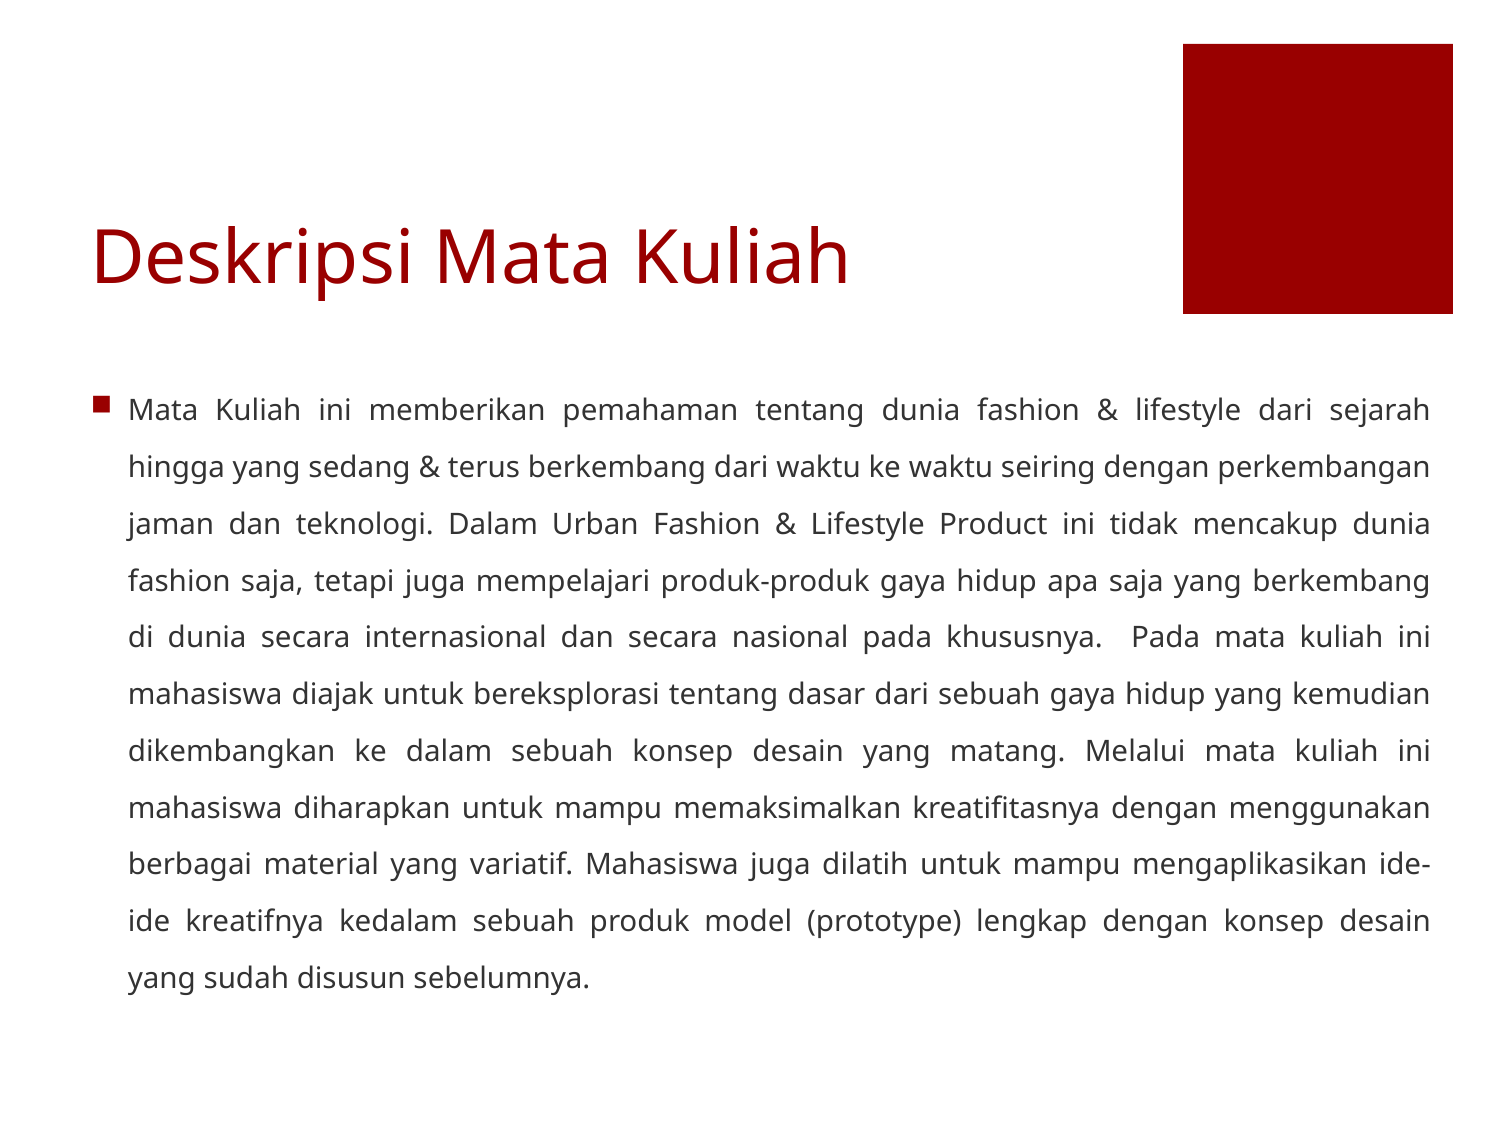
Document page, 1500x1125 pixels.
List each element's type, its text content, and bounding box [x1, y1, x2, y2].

list Mata Kuliah ini memberikan pemahaman tentang dunia fashion & lifestyle dari sejarah hingga yang sedang & terus berkembang dari waktu ke waktu seiring dengan perkembangan jaman dan teknologi. Dalam Urban Fashion & Lifestyle Product ini tidak mencakup dunia fashion saja, tetapi juga mempelajari produk-produk gaya hidup apa saja yang berkembang di dunia secara internasional dan secara nasional pada khususnya. Pada mata kuliah ini mahasiswa diajak untuk bereksplorasi tentang dasar dari sebuah gaya hidup yang kemudian dikembangkan ke dalam sebuah konsep desain yang matang. Melalui mata kuliah ini mahasiswa diharapkan untuk mampu memaksimalkan kreatifitasnya dengan menggunakan berbagai material yang variatif. Mahasiswa juga dilatih untuk mampu mengaplikasikan ide-ide kreatifnya kedalam sebuah produk model (prototype) lengkap dengan konsep desain yang sudah disusun sebelumnya. [75, 362, 1447, 1005]
title Deskripsi Mata Kuliah [75, 149, 1143, 307]
